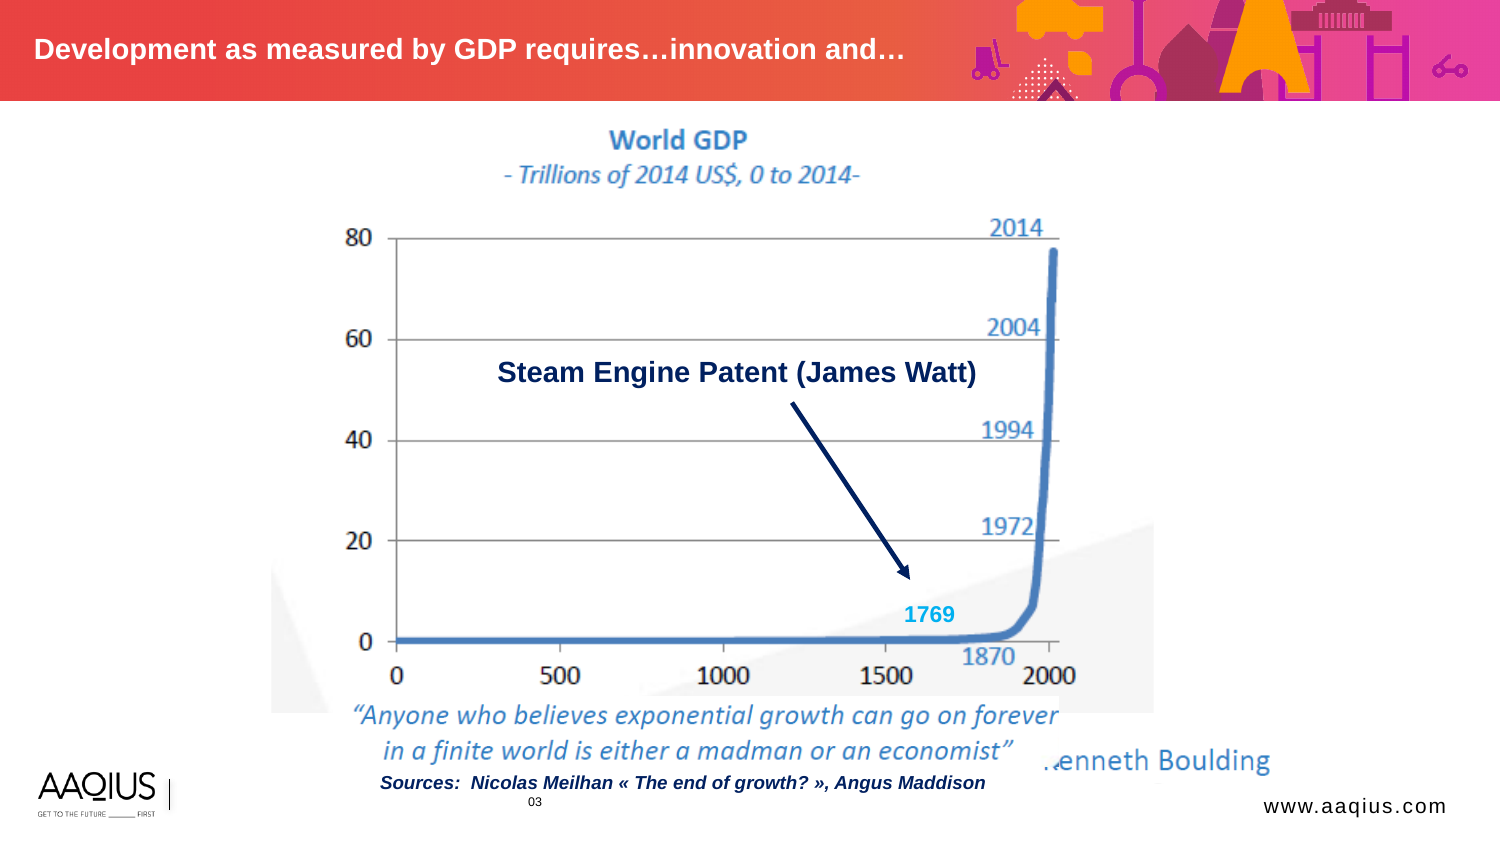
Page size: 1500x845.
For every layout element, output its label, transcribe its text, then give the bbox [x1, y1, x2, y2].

text_box Development as measured by GDP requires…innovation and… [18, 18, 1284, 78]
picture [34, 761, 159, 828]
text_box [271, 105, 1154, 802]
picture [0, 0, 1500, 101]
picture [1154, 742, 1280, 784]
text_box [18, 78, 1251, 89]
